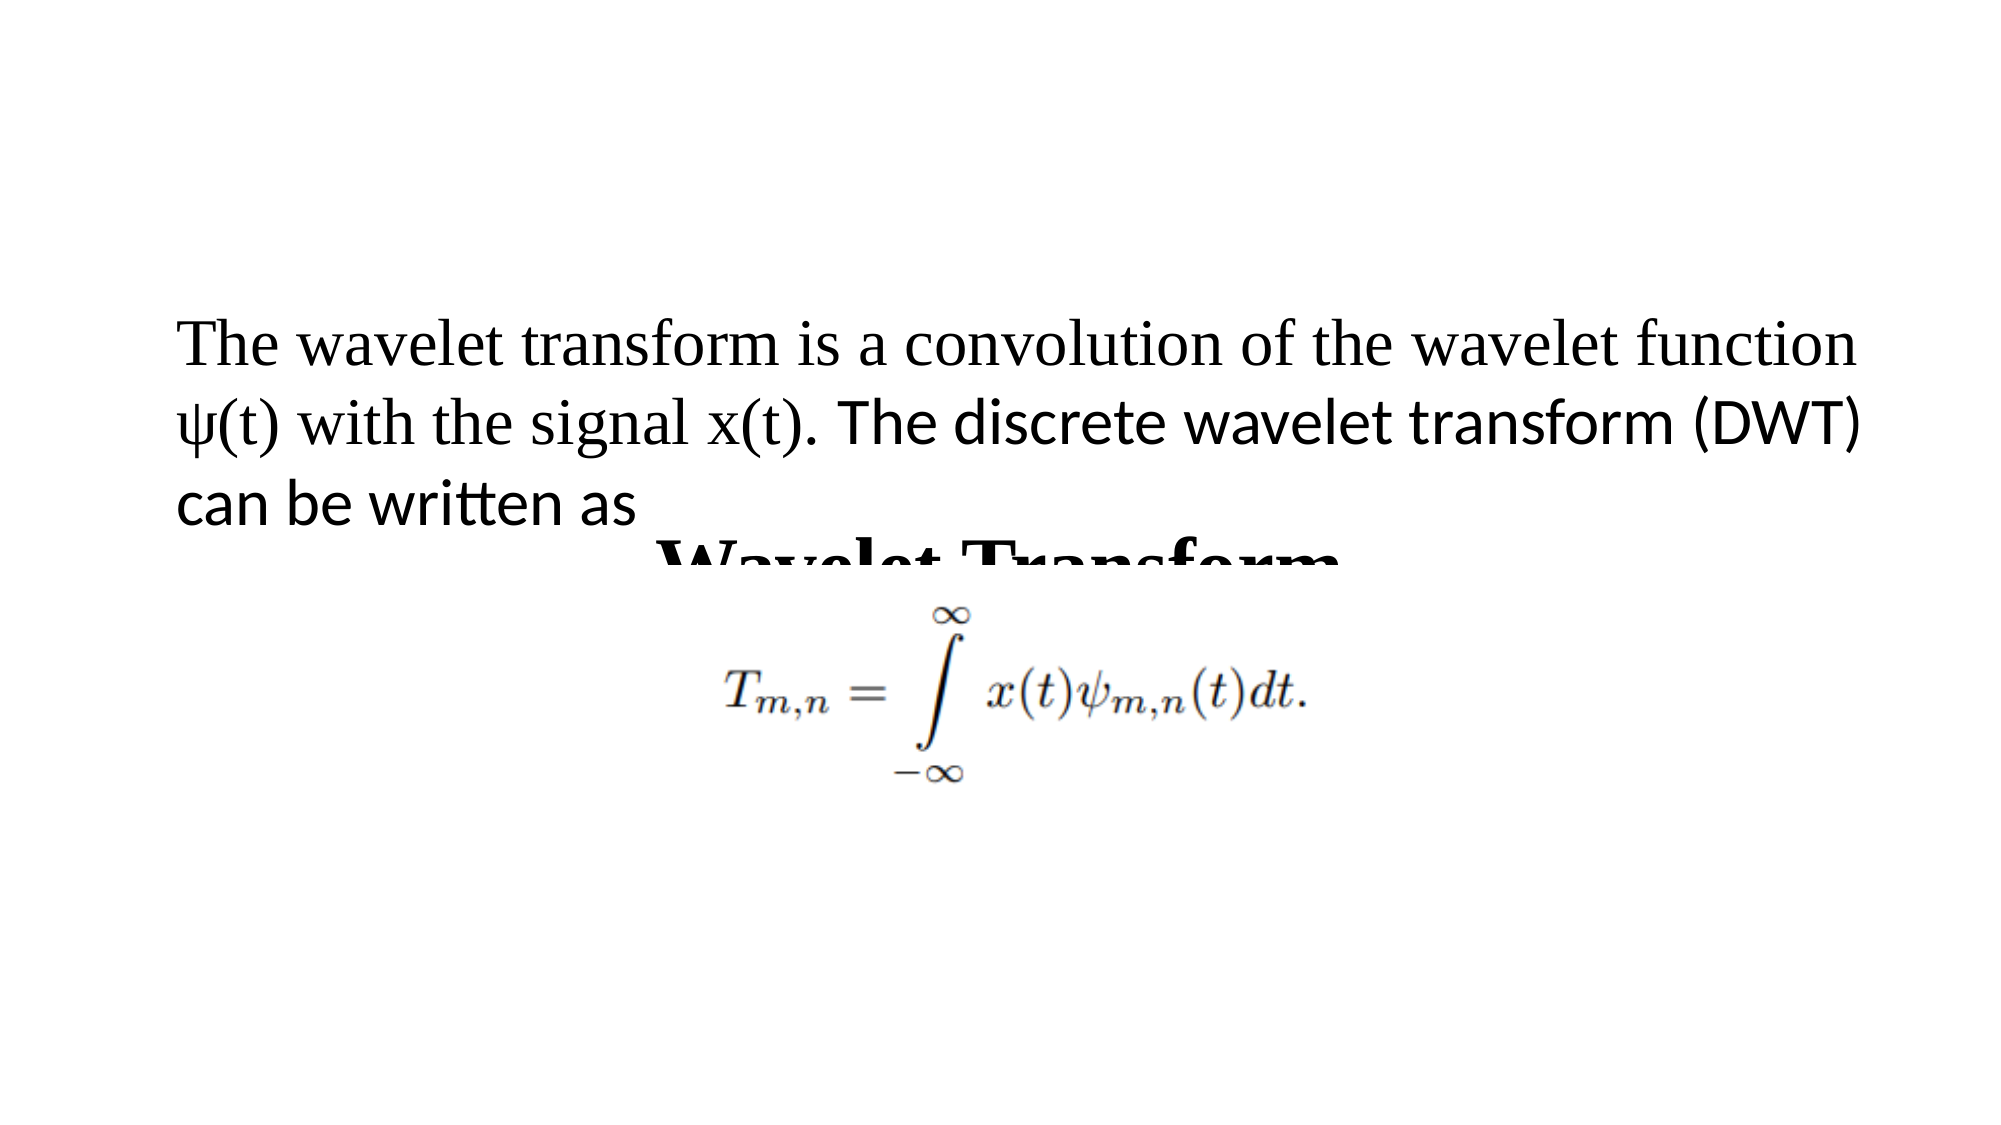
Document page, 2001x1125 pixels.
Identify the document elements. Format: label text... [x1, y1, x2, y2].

text_box The wavelet transform is a convolution of the wavelet function ψ(t) with the signal x(t). The discrete wavelet transform (DWT) can be written as [161, 291, 1880, 546]
text_box Wavelet Transform [640, 546, 1360, 565]
picture [555, 565, 1444, 823]
